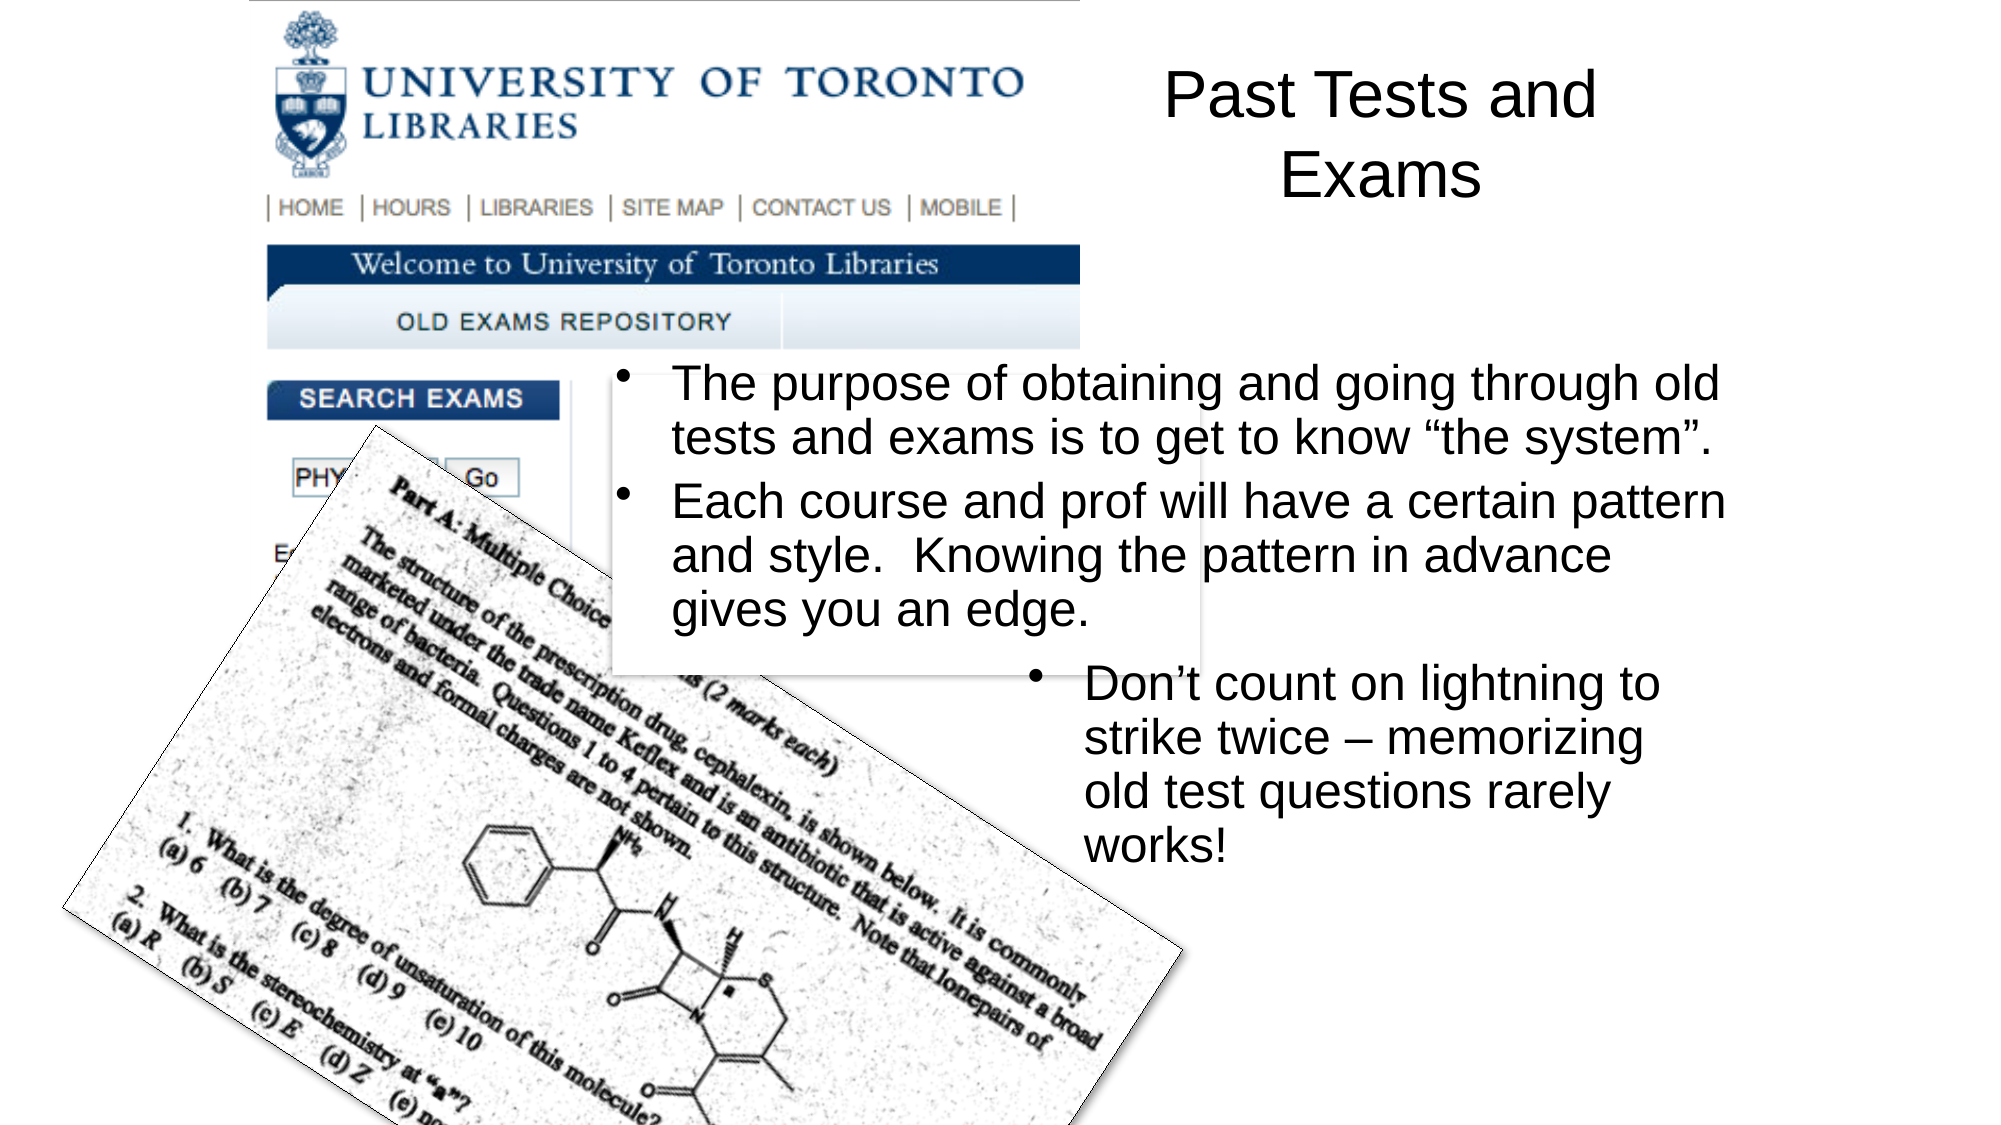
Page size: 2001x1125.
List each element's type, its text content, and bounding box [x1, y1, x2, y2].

text_box Don’t count on lightning to strike twice – memorizing old test questions rarely works! [1109, 649, 1738, 1088]
picture [64, 0, 1105, 1125]
list The purpose of obtaining and going through old tests and exams is to get to know “the system”. Each course and prof will have a certain pattern and style. Knowing the pattern in advance gives you an edge. [1084, 349, 1751, 676]
title Past Tests and Exams [1084, 37, 1688, 226]
